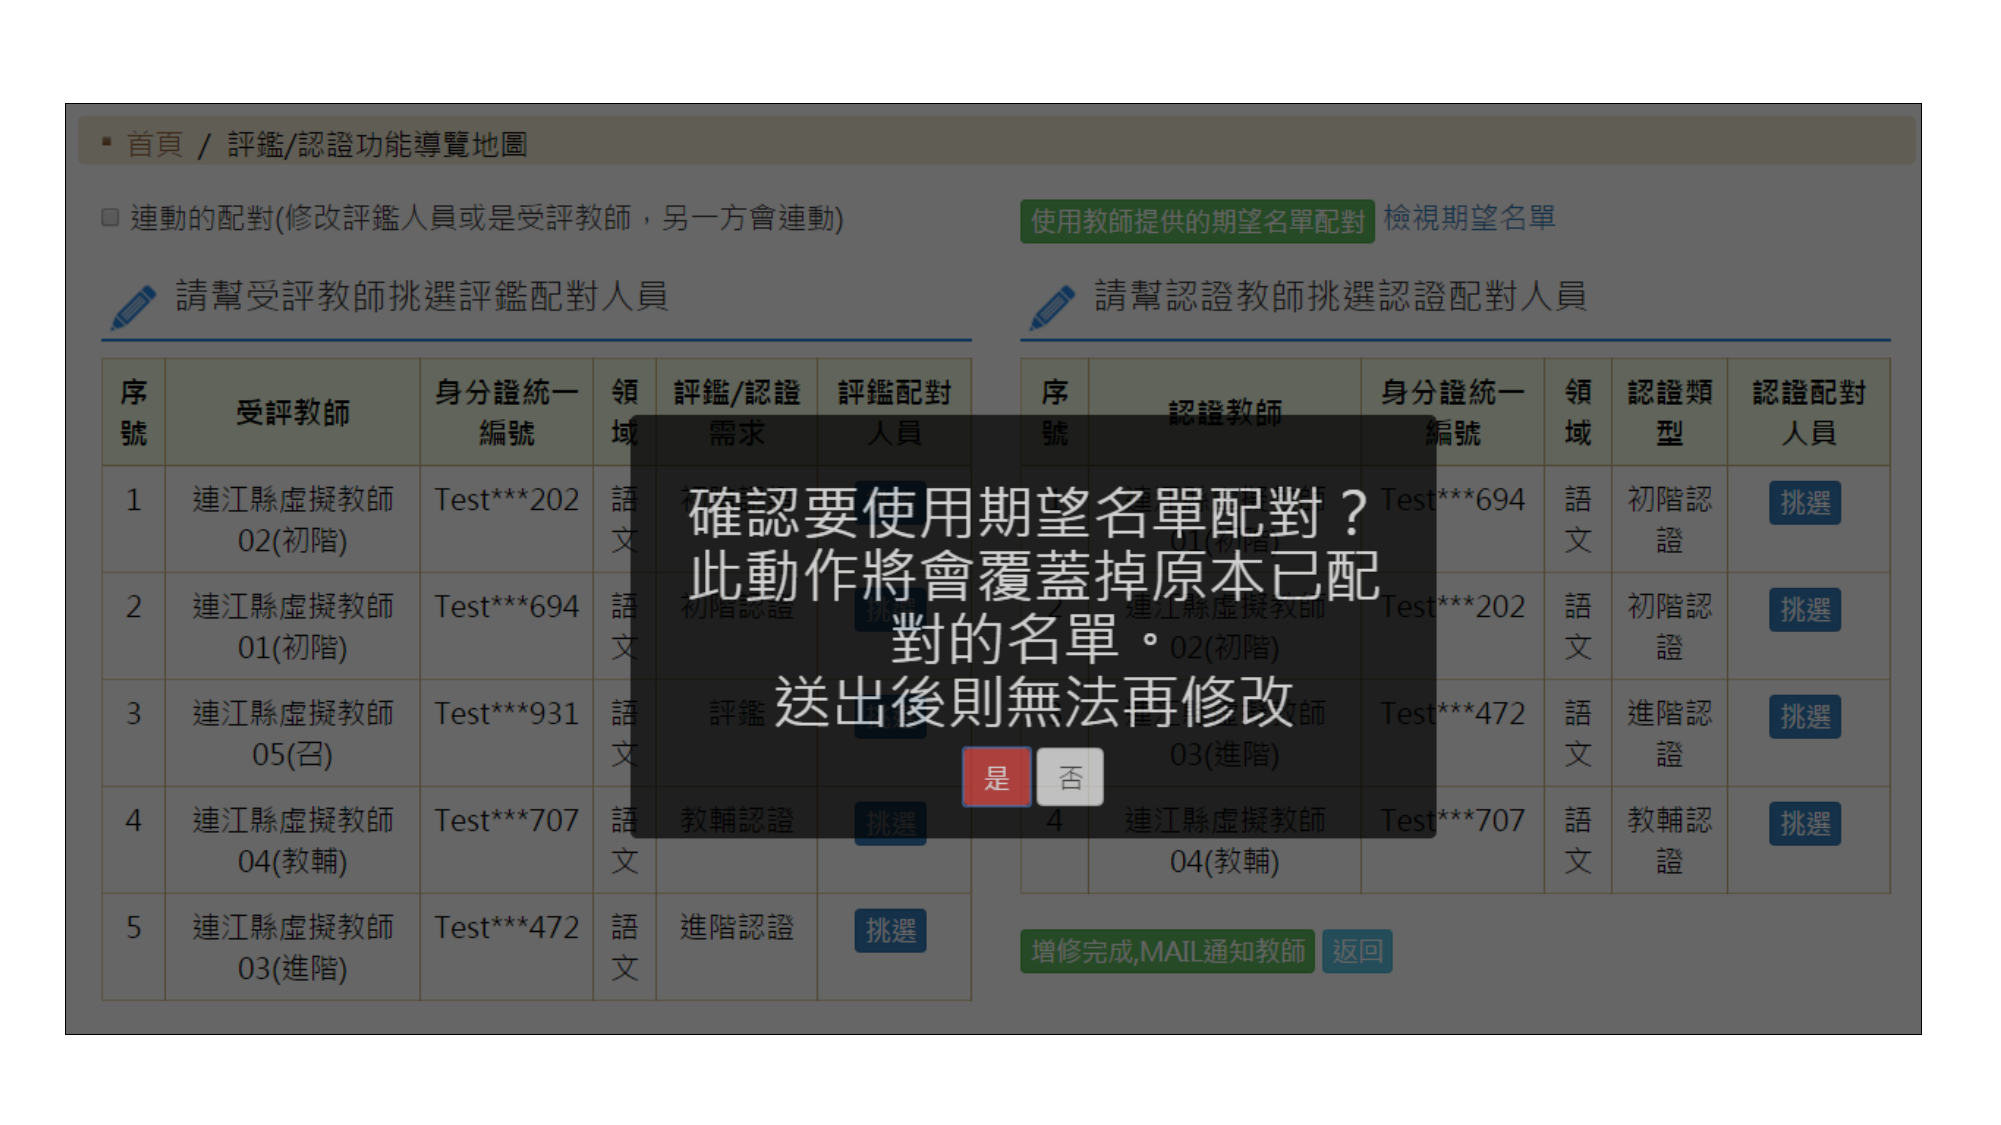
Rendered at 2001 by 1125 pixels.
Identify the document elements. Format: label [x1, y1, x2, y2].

picture [65, 103, 1922, 1035]
